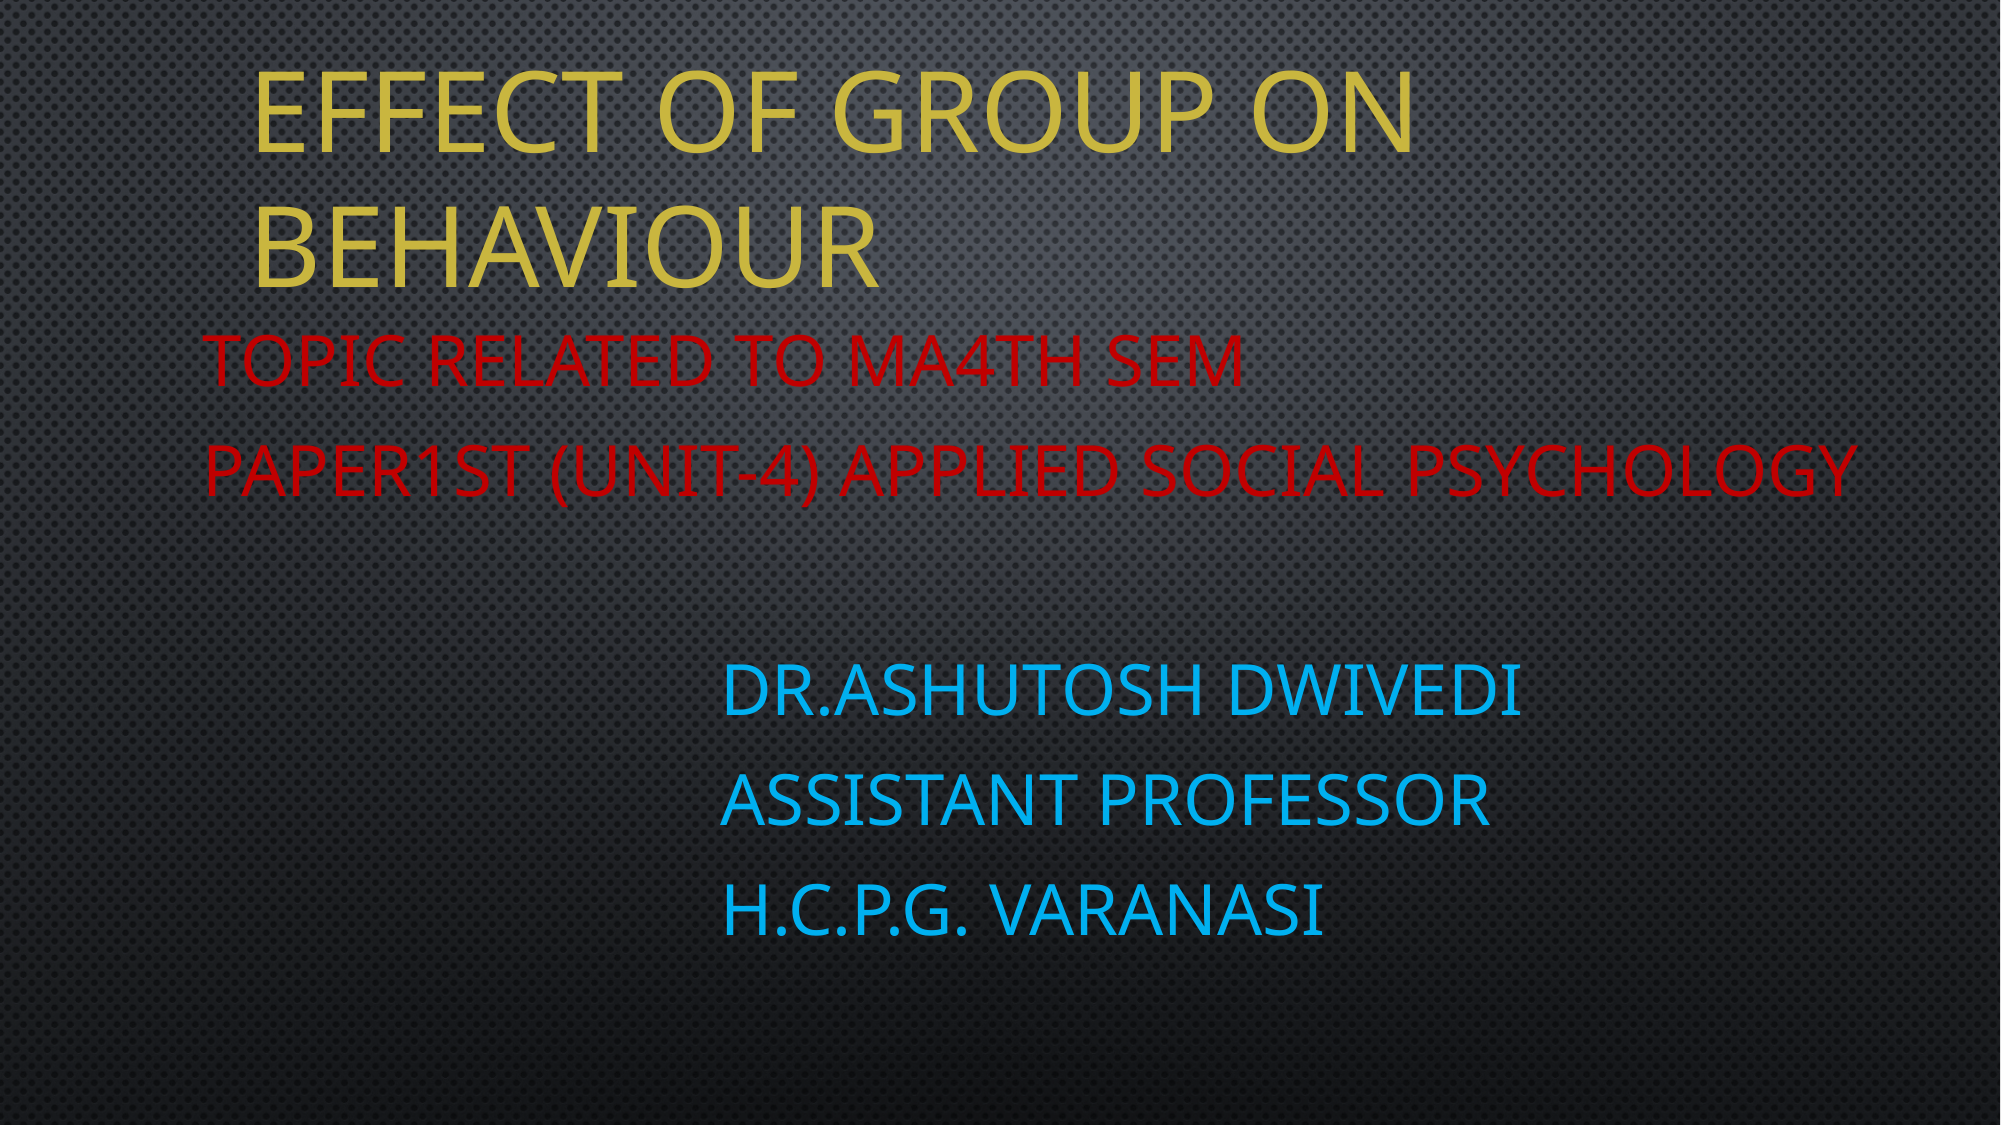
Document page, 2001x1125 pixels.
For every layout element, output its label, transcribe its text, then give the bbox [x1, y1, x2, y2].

title Effect of group on behaviour [233, 0, 1839, 308]
list Topic related to Ma4th sem Paper1st (unit-4) applied social psychology dr.ashutosh Dwivedi Assistant professor H.c.p.g. varanasi [187, 308, 1877, 1043]
